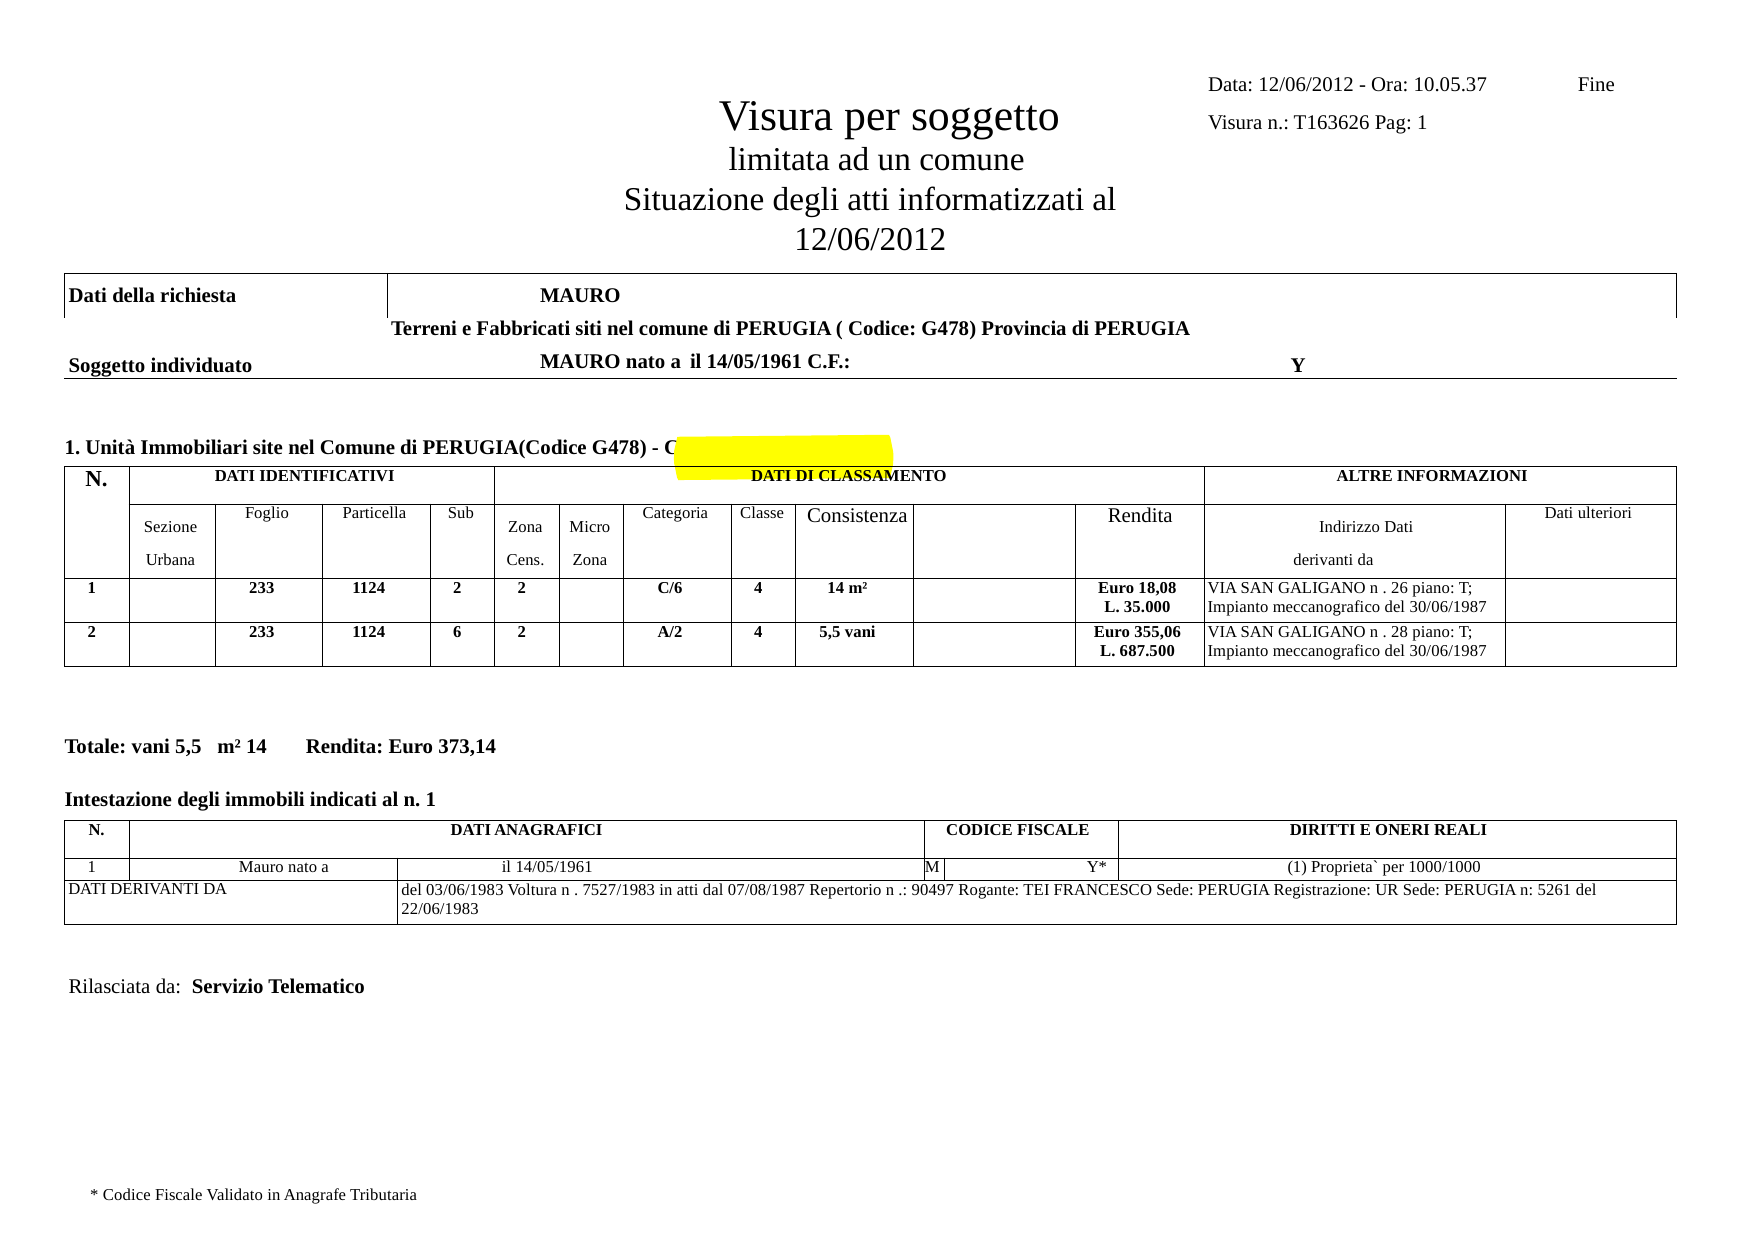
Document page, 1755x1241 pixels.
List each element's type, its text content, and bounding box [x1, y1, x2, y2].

table_header DATI IDENTIFICATIVI [130, 467, 494, 504]
table_cell 4 [732, 579, 795, 622]
table_cell 1 [65, 579, 129, 622]
table_cell Categoria [624, 505, 731, 578]
text_box Dati della richiesta [66, 281, 245, 307]
table_cell [914, 505, 1075, 578]
table_cell Sezione Urbana [130, 505, 215, 578]
table_cell 1124 [323, 579, 430, 622]
table_cell A/2 [624, 623, 731, 666]
table_cell [560, 579, 623, 622]
table_cell 1124 [323, 623, 430, 666]
text_box MAURO Terreni e Fabbricati siti nel comune di PERUGIA ( Codice: G478) Provincia di PERUGIA MAURO nato a il 14/05/1961 C.F.: [389, 281, 1223, 373]
text_box * Codice Fiscale Validato in Anagrafe Tributaria [88, 1183, 430, 1204]
table_header DATI ANAGRAFICI [130, 821, 924, 858]
table_cell Foglio [216, 505, 322, 578]
table_cell VIA SAN GALIGANO n . 28 piano: T; Impianto meccanografico del 30/06/1987 [1205, 623, 1505, 666]
table_cell 233 [216, 623, 322, 666]
table_cell Indirizzo Dati derivanti da [1205, 505, 1505, 578]
table_cell [914, 579, 1075, 622]
text_box Data: 12/06/2012 - Ora: 10.05.37 Visura n.: T163626 Pag: 1 [1205, 70, 1497, 134]
text_box Totale: vani 5,5 m² 14 Rendita: Euro 373,14 Intestazione degli immobili indicati al n. 1 [62, 732, 501, 811]
table_header DIRITTI E ONERI REALI [1119, 821, 1676, 858]
table_header CODICE FISCALE [925, 821, 1118, 858]
text_box Rilasciata da: Servizio Telematico [66, 972, 377, 998]
table_cell [914, 623, 1075, 666]
table_cell 4 [732, 623, 795, 666]
table_header N. [65, 467, 129, 578]
table_cell 2 [495, 623, 559, 666]
table_cell Consistenza [796, 505, 913, 578]
text_box Fine [1575, 70, 1619, 96]
table_header DATI DI CLASSAMENTO [495, 467, 1204, 504]
table_cell 14 m² [796, 579, 913, 622]
table_cell 2 [495, 579, 559, 622]
table_cell C/6 [624, 579, 731, 622]
table_cell 1 [65, 859, 129, 880]
table_cell [560, 623, 623, 666]
table_cell M [925, 859, 944, 880]
table_cell 6 [431, 623, 494, 666]
table_header ALTRE INFORMAZIONI [1205, 467, 1676, 504]
table_cell Mauro nato a [130, 859, 397, 880]
text_box Visura per soggetto limitata ad un comune Situazione degli atti informatizzati al 12/06/2012 [551, 87, 1190, 257]
table_cell [1506, 623, 1676, 666]
table_cell Micro Zona [560, 505, 623, 578]
text_box [673, 434, 894, 466]
table_cell 2 [65, 623, 129, 666]
table_cell 233 [216, 579, 322, 622]
table_cell del 03/06/1983 Voltura n . 7527/1983 in atti dal 07/08/1987 Repertorio n .: 90497 Rogante: TEI FRANCESCO Sede: PERUGIA Registrazione: UR Sede: PERUGIA n: 5261 del 22/06/1983 [398, 881, 1676, 924]
table_header N. [65, 821, 129, 858]
text_box Y [1288, 351, 1309, 378]
table_cell Rendita [1076, 505, 1204, 578]
table_cell 2 [431, 579, 494, 622]
text_box Soggetto individuato [66, 351, 261, 378]
table_cell Classe [732, 505, 795, 578]
table_cell Dati ulteriori [1506, 505, 1676, 578]
table_cell Zona Cens. [495, 505, 559, 578]
table_cell Euro 355,06 L. 687.500 [1076, 623, 1204, 666]
table_cell Euro 18,08 L. 35.000 [1076, 579, 1204, 622]
table_cell [130, 579, 215, 622]
table_cell [130, 623, 215, 666]
text_box 1. Unità Immobiliari site nel Comune di PERUGIA(Codice G478) - Catasto dei Fabbricati [62, 433, 892, 459]
table_cell Y* [945, 859, 1118, 880]
table_cell il 14/05/1961 [398, 859, 924, 880]
table_cell Particella [323, 505, 430, 578]
table_cell Sub [431, 505, 494, 578]
table_cell VIA SAN GALIGANO n . 26 piano: T; Impianto meccanografico del 30/06/1987 [1205, 579, 1505, 622]
table_cell DATI DERIVANTI DA [65, 881, 397, 924]
table_cell 5,5 vani [796, 623, 913, 666]
table_cell (1) Proprieta` per 1000/1000 [1119, 859, 1676, 880]
table_cell [1506, 579, 1676, 622]
